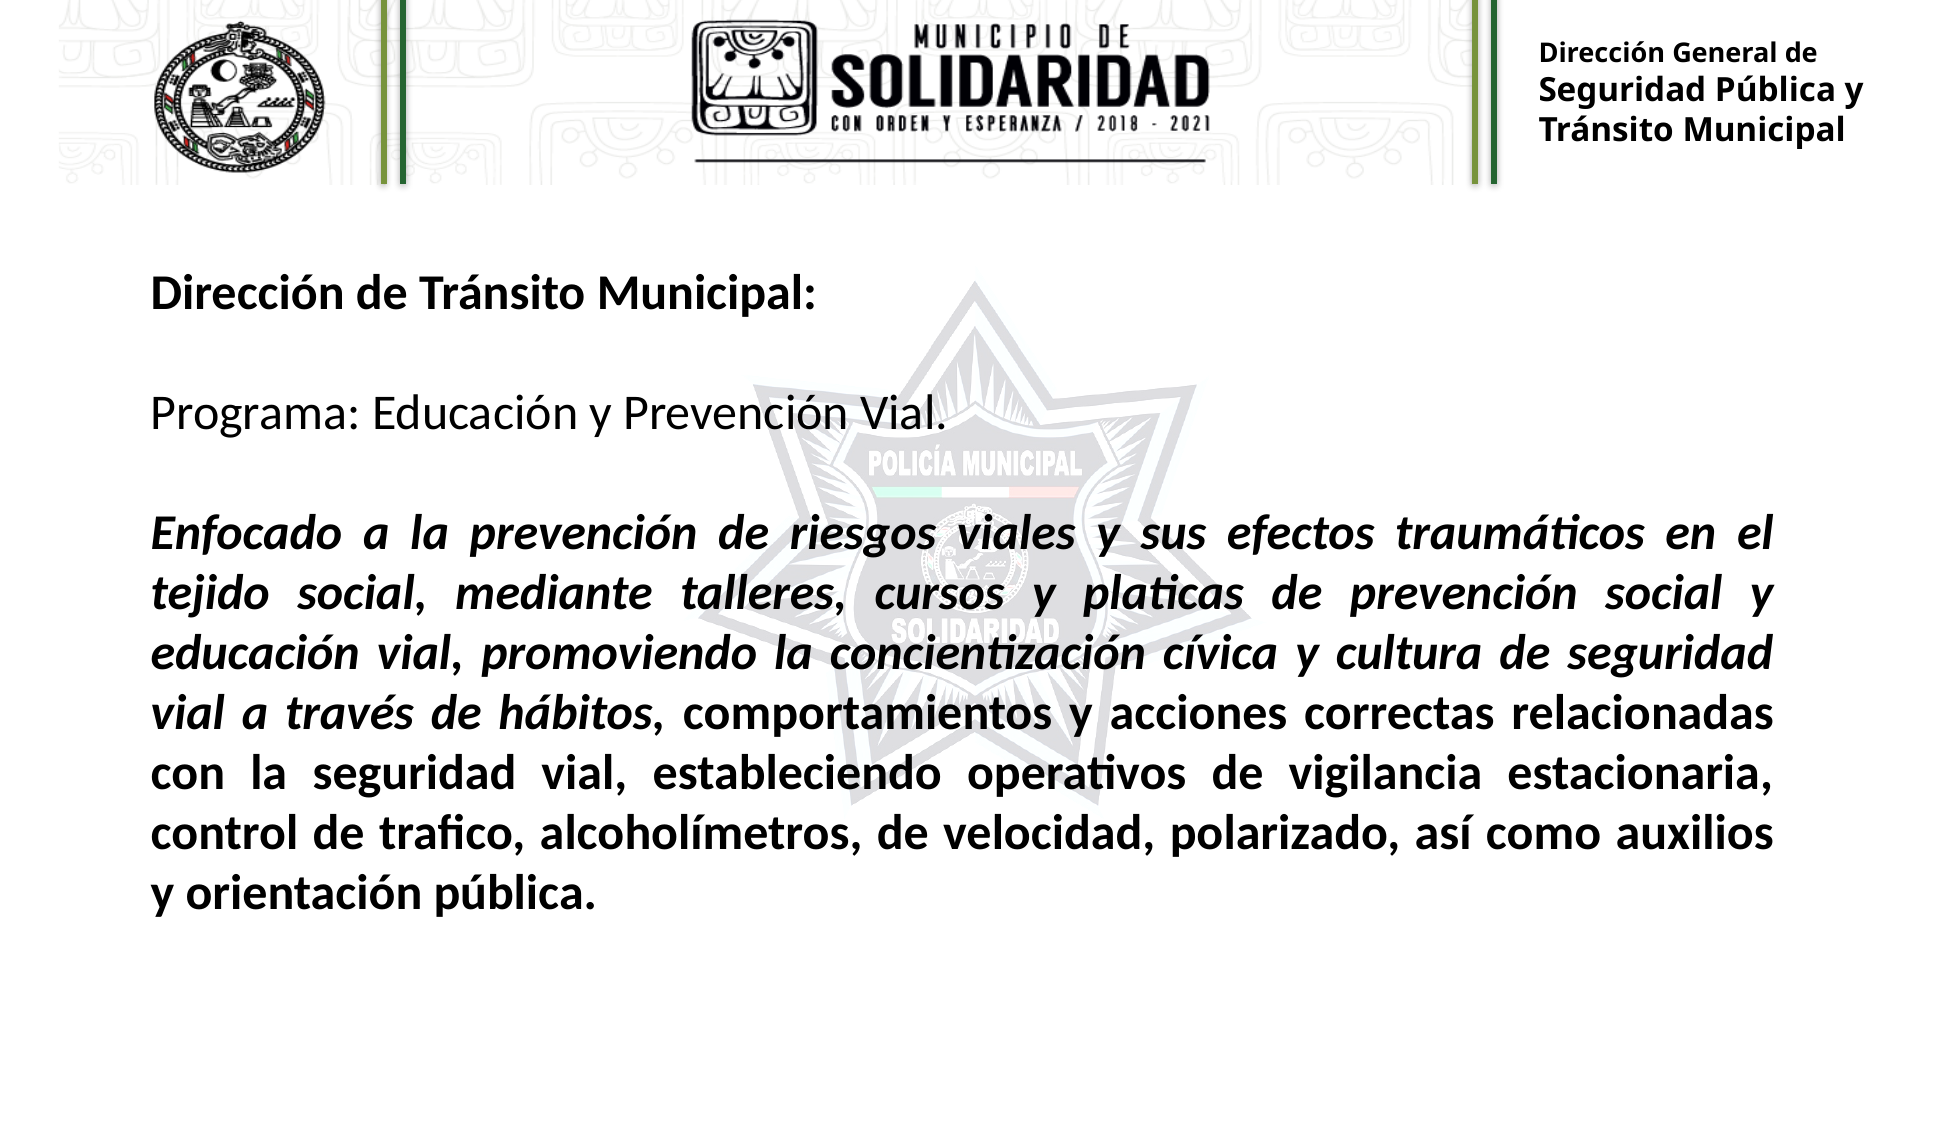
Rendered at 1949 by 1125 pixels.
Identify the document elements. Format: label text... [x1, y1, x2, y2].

text_box Dirección de Tránsito Municipal: Programa: Educación y Prevención Vial. Enfocado a la prevención de riesgos viales y sus efectos traumáticos en el tejido social, mediante talleres, cursos y platicas de prevención social y educación vial, promoviendo la concientización cívica y cultura de seguridad vial a través de hábitos, comportamientos y acciones correctas relacionadas con la seguridad vial, estableciendo operativos de vigilancia estacionaria, control de trafico, alcoholímetros, de velocidad, polarizado, así como auxilios y orientación pública. [135, 252, 1790, 927]
picture [673, 255, 1277, 835]
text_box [58, 0, 1949, 221]
